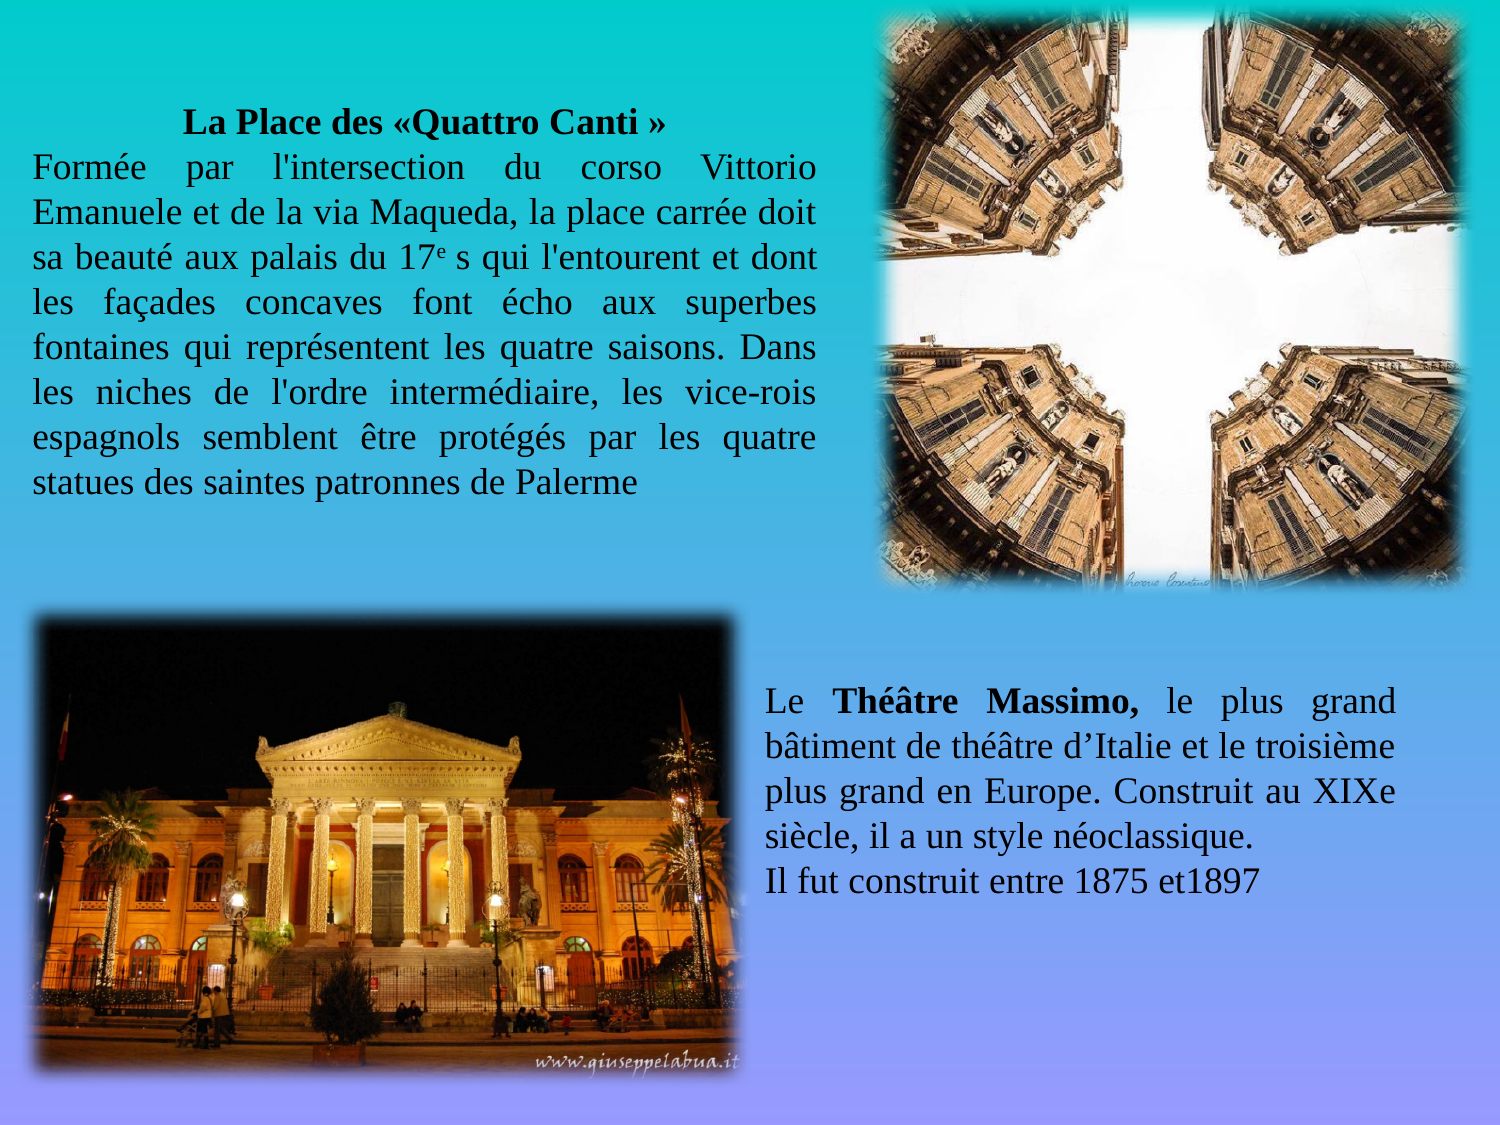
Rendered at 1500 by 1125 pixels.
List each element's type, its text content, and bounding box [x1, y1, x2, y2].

picture [17, 597, 751, 1089]
text_box La Place des «Quattro Canti » Formée par l'intersection du corso Vittorio Emanuele et de la via Maqueda, la place carrée doit sa beauté aux palais du 17e s qui l'entourent et dont les façades concaves font écho aux superbes fontaines qui représentent les quatre saisons. Dans les niches de l'ordre intermédiaire, les vice-rois espagnols semblent être protégés par les quatre statues des saintes patronnes de Palerme [17, 89, 833, 510]
picture [867, 0, 1477, 599]
text_box Le Théâtre Massimo, le plus grand bâtiment de théâtre d’Italie et le troisième plus grand en Europe. Construit au XIXe siècle, il a un style néoclassique. Il fut construit entre 1875 et1897 [755, 668, 1412, 909]
